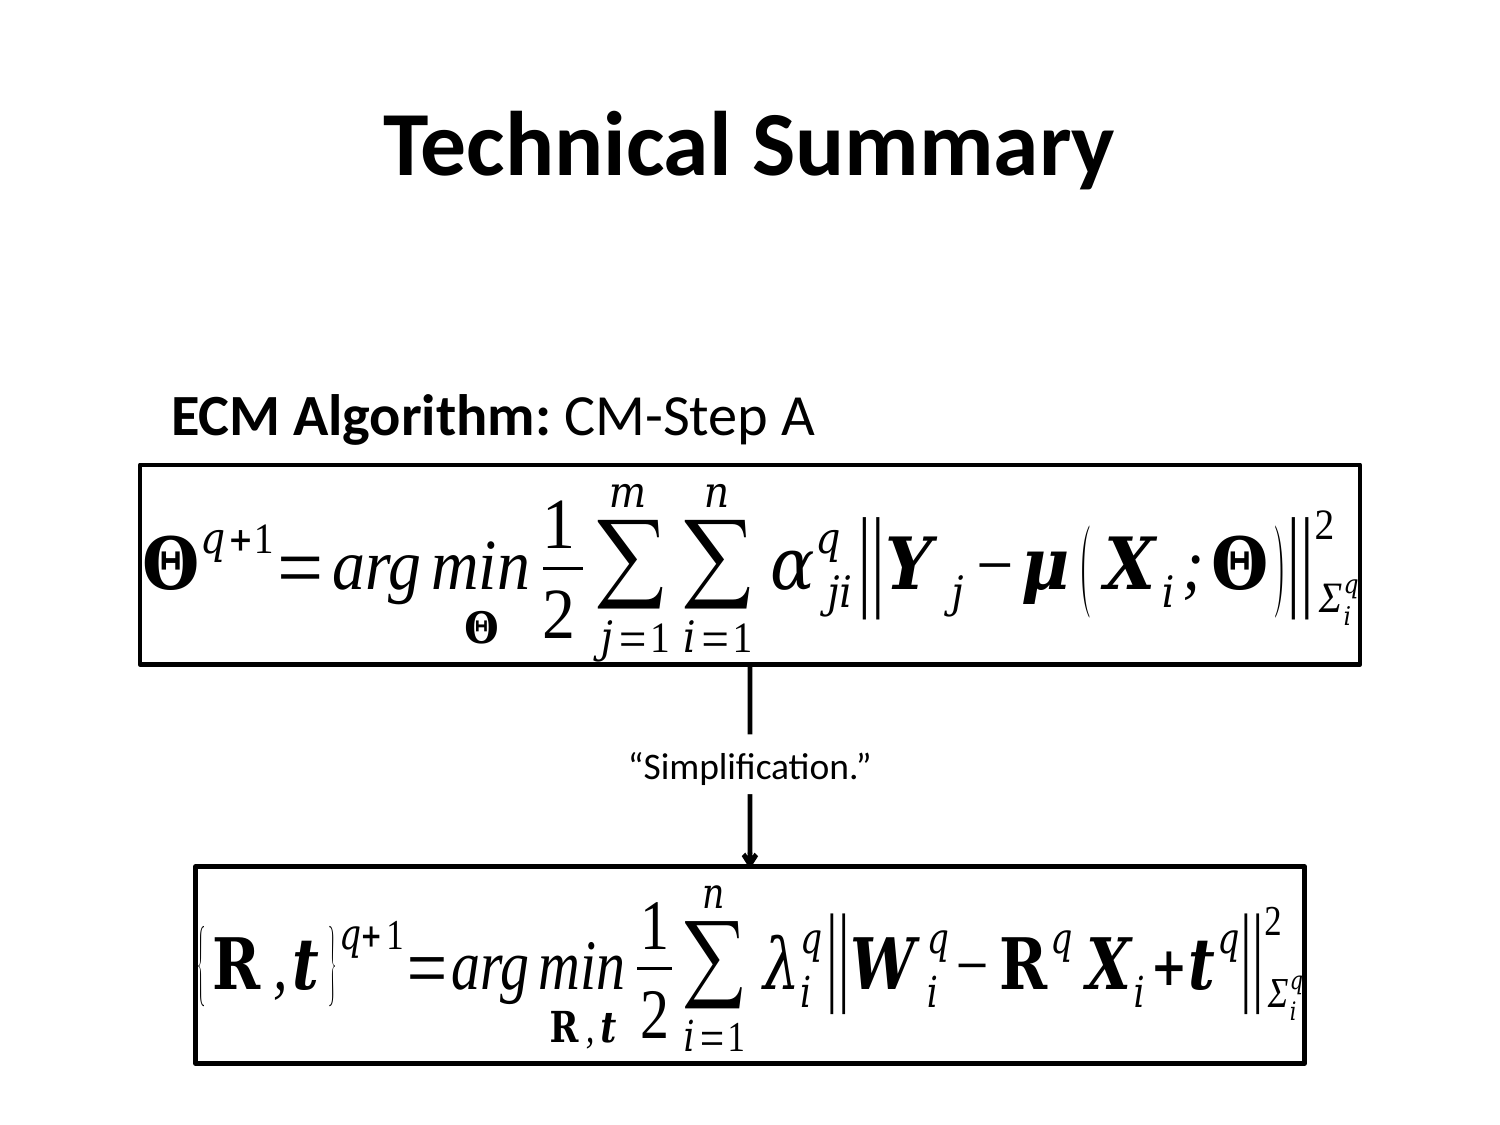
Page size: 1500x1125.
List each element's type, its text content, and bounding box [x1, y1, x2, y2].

title Technical Summary [75, 45, 1425, 233]
list ECM Algorithm: CM-Step A [81, 277, 1431, 1063]
text_box “Simplification.” [754, 734, 887, 795]
text_box “Simplification.” [613, 734, 745, 795]
